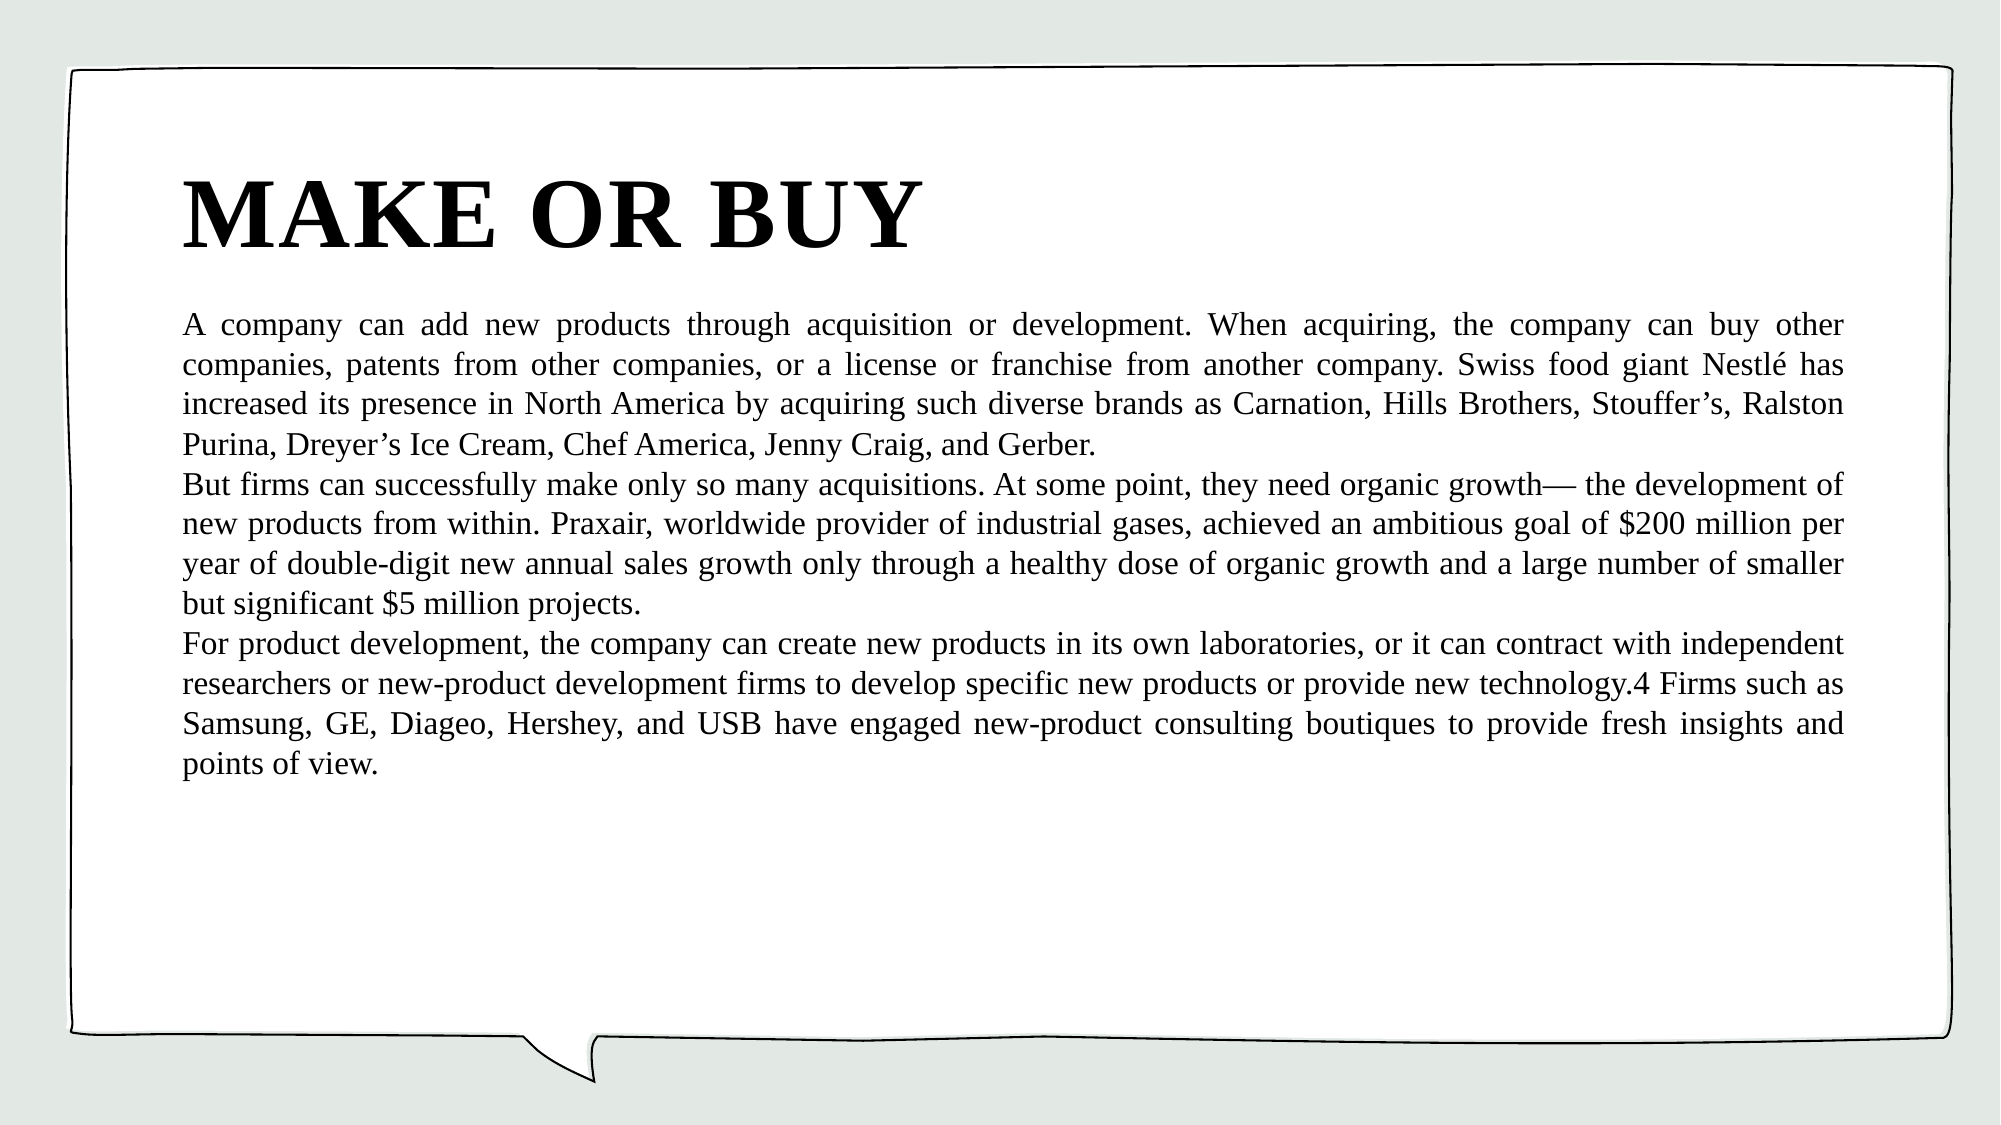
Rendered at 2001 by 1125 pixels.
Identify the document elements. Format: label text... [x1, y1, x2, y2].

list A company can add new products through acquisition or development. When acquiring, the company can buy other companies, patents from other companies, or a license or franchise from another company. Swiss food giant Nestlé has increased its presence in North America by acquiring such diverse brands as Carnation, Hills Brothers, Stouffer’s, Ralston Purina, Dreyer’s Ice Cream, Chef America, Jenny Craig, and Gerber. But firms can successfully make only so many acquisitions. At some point, they need organic growth— the development of new products from within. Praxair, worldwide provider of industrial gases, achieved an ambitious goal of $200 million per year of double-digit new annual sales growth only through a healthy dose of organic growth and a large number of smaller but significant $5 million projects. For product development, the company can create new products in its own laboratories, or it can contract with independent researchers or new-product development firms to develop specific new products or provide new technology.4 Firms such as Samsung, GE, Diageo, Hershey, and USB have engaged new-product consulting boutiques to provide fresh insights and points of view. [167, 254, 1863, 939]
title MAKE OR BUY [167, 91, 1863, 254]
